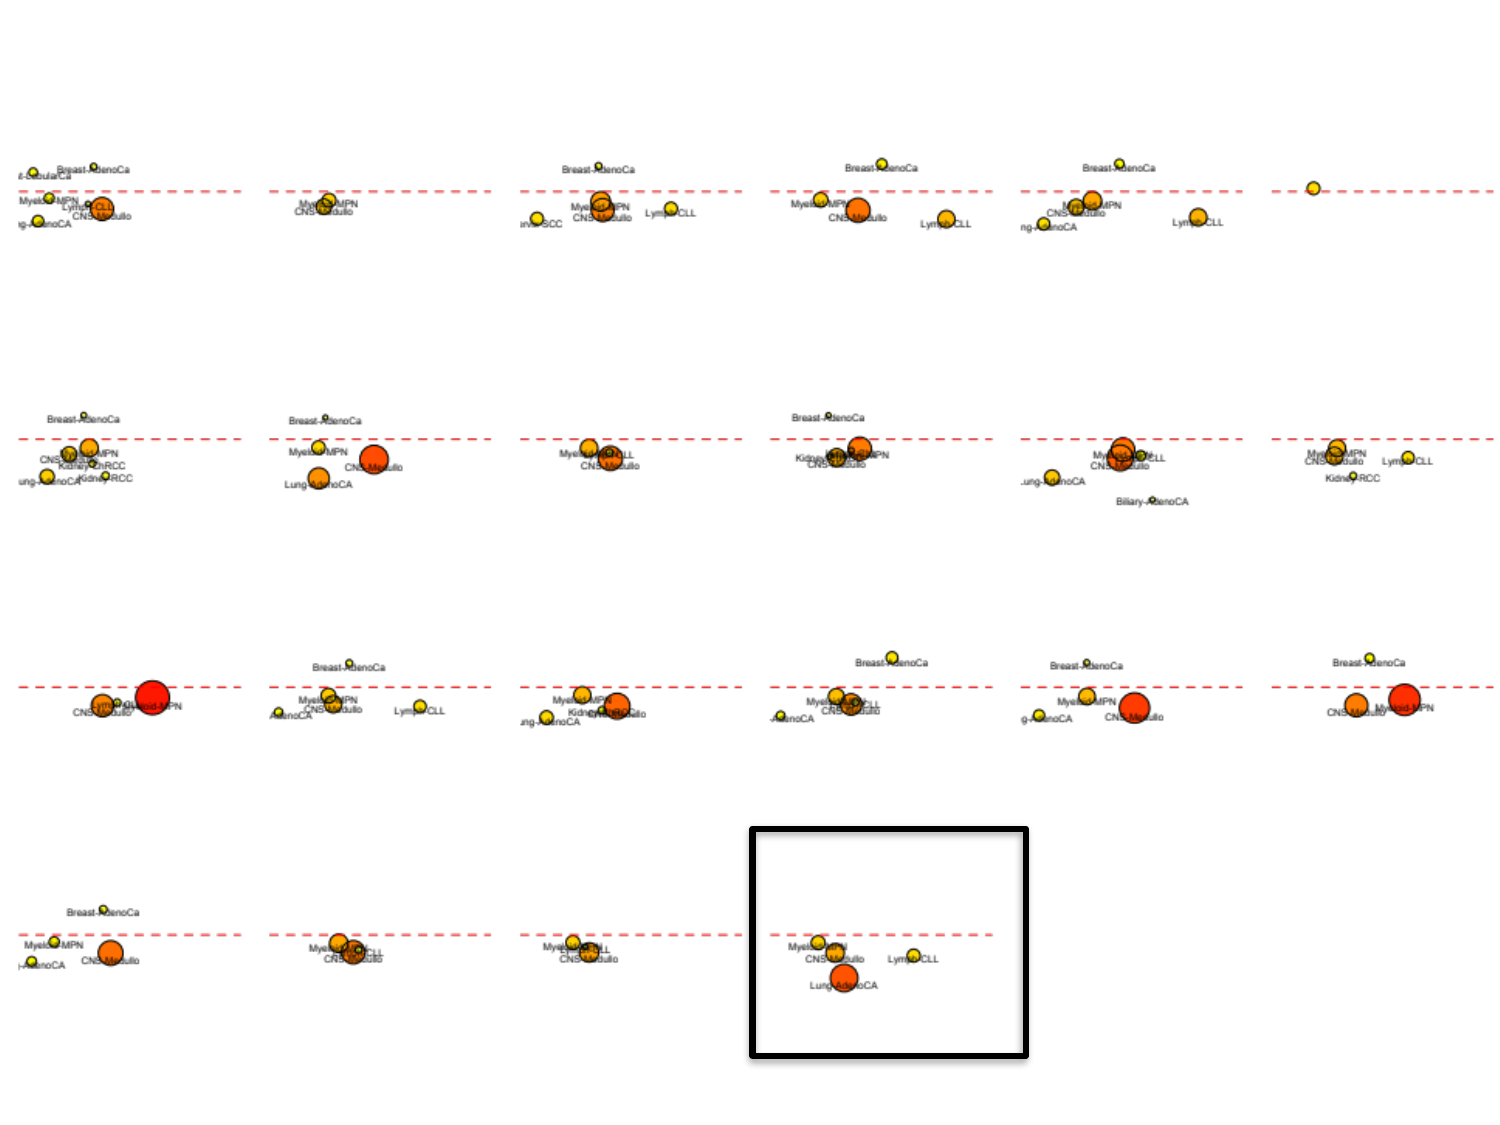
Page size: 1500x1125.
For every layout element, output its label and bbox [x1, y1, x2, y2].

picture [0, 68, 1500, 1056]
